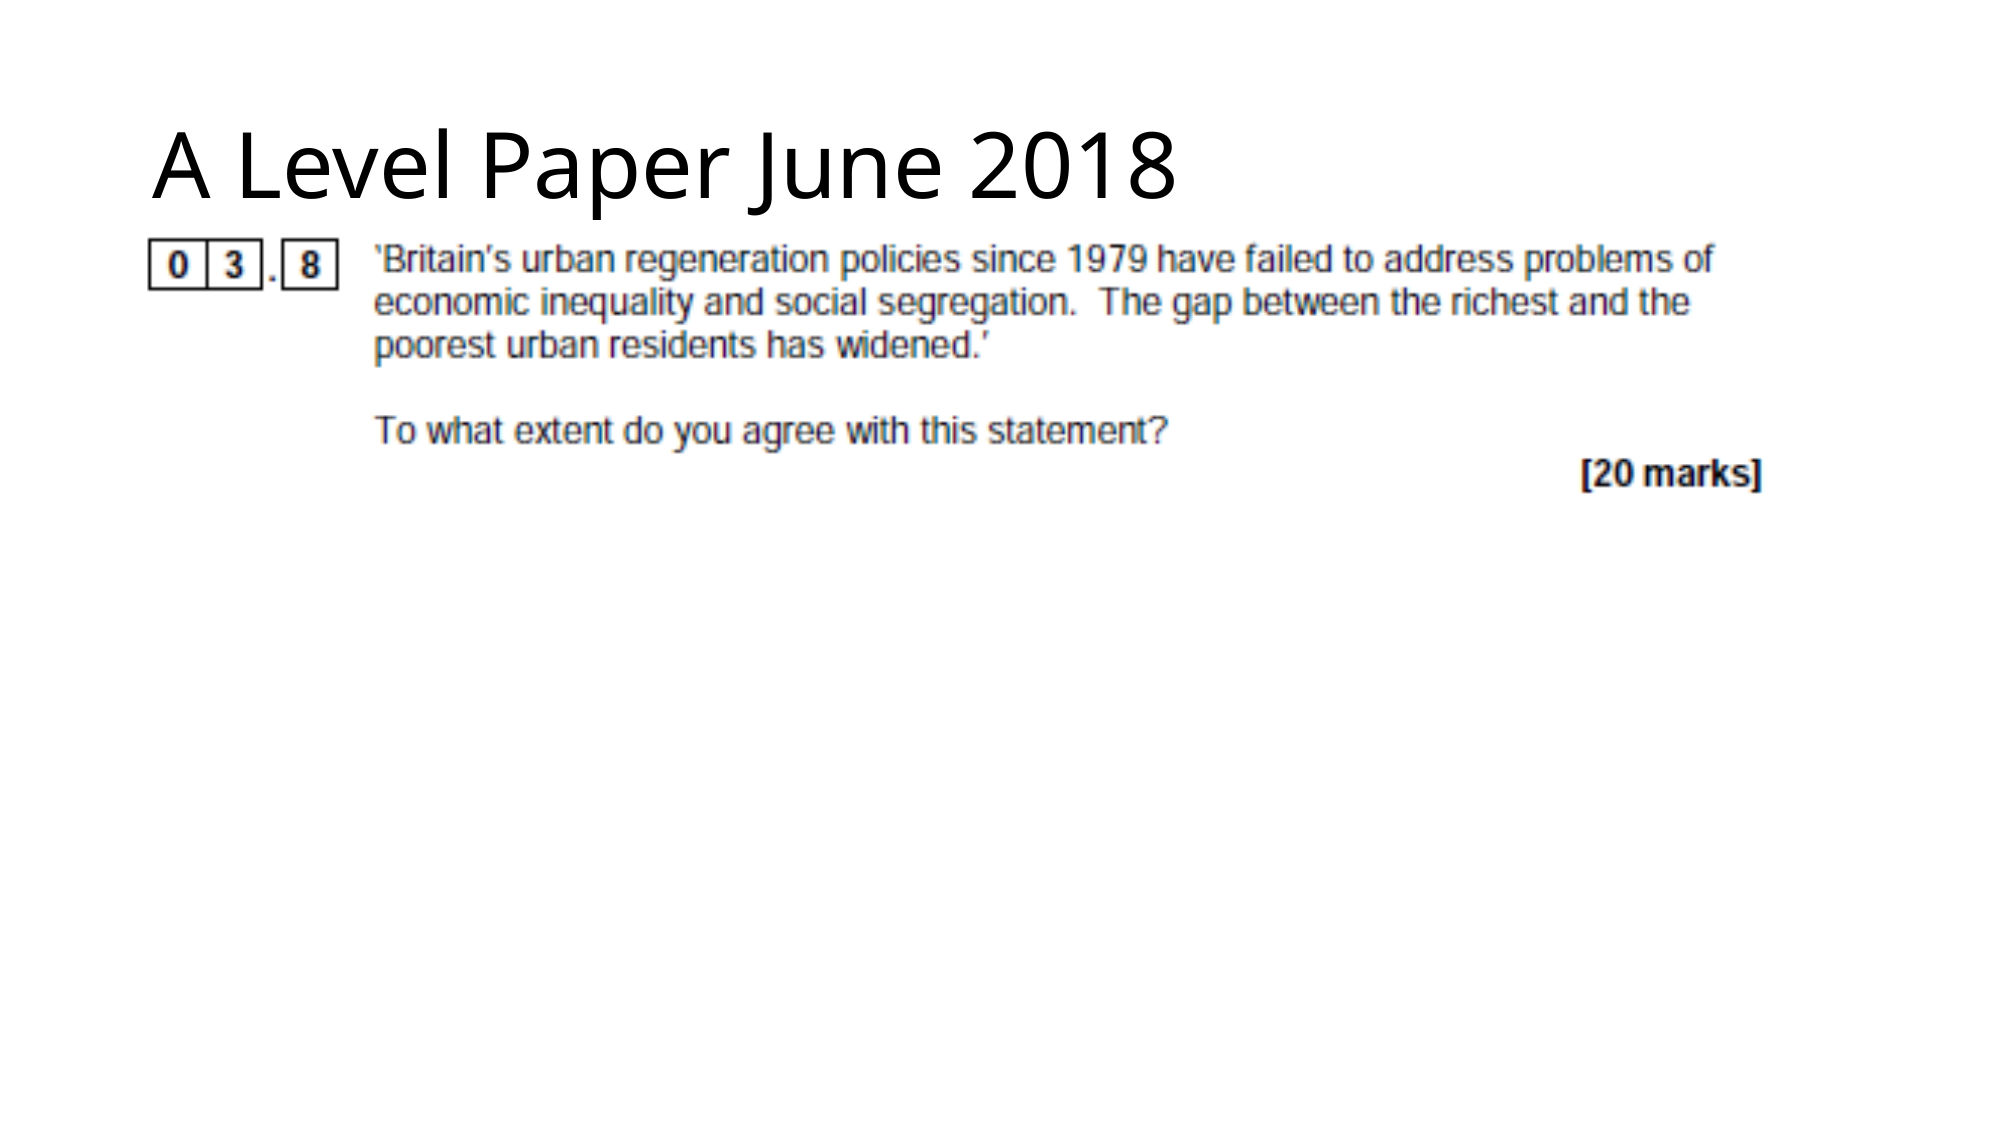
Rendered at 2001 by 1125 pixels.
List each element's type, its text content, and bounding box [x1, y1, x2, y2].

picture [137, 222, 1768, 509]
title A Level Paper June 2018 [137, 59, 1863, 278]
